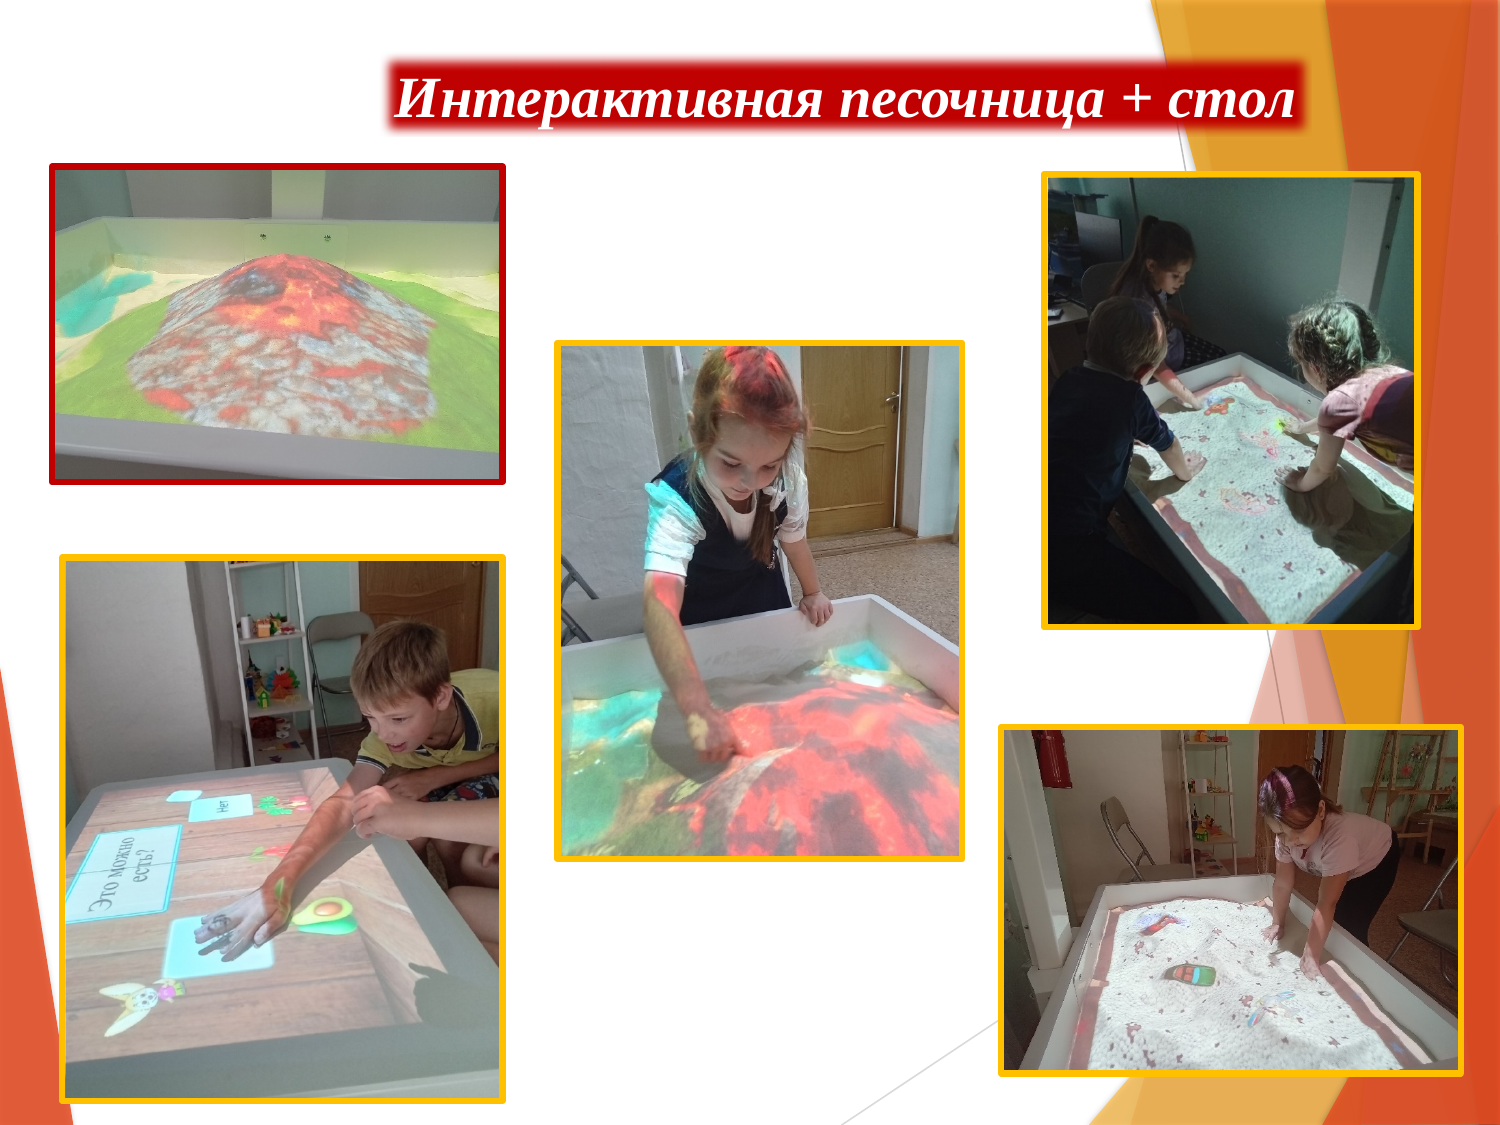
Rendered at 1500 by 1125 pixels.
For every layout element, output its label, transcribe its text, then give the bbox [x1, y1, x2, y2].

picture [560, 345, 960, 857]
picture [54, 169, 500, 480]
text_box Интерактивная песочница + стол [397, 69, 1296, 121]
picture [13, 561, 552, 1098]
picture [1003, 729, 1459, 1071]
picture [1006, 178, 1455, 624]
